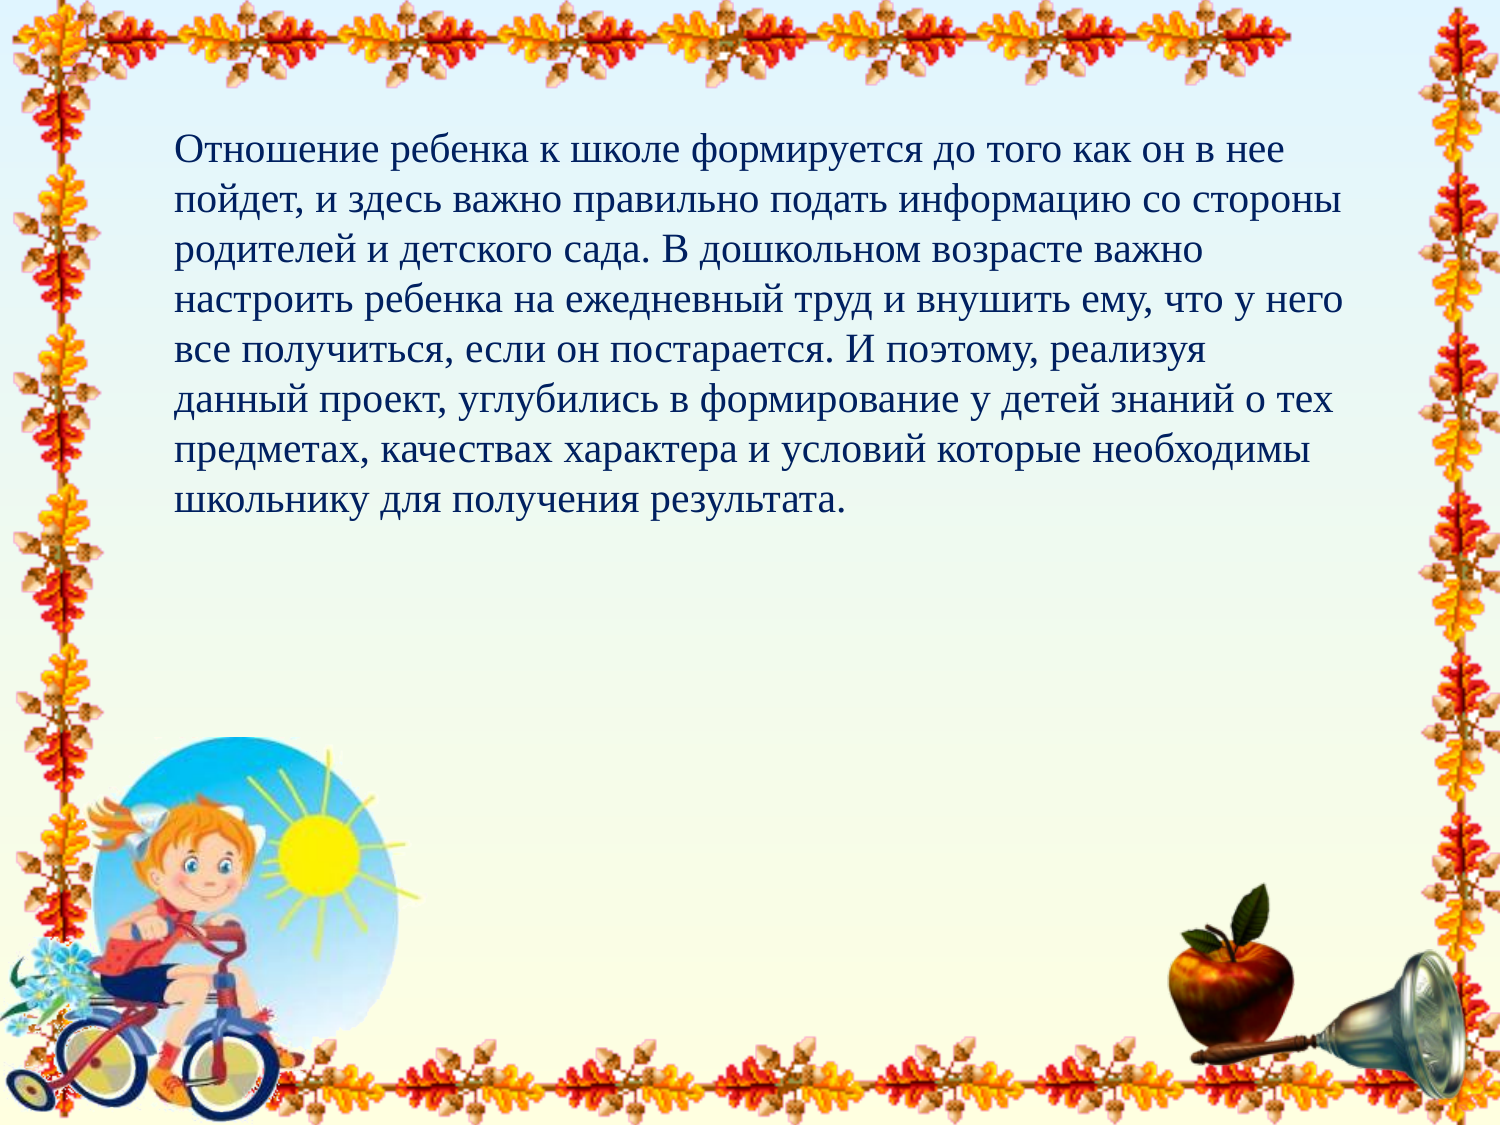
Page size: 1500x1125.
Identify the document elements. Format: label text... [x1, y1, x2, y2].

text_box Отношение ребенка к школе формируется до того как он в нее пойдет, и здесь важно правильно подать информацию со стороны родителей и детского сада. В дошкольном возрасте важно настроить ребенка на ежедневный труд и внушить ему, что у него все получиться, если он постарается. И поэтому, реализуя данный проект, углубились в формирование у детей знаний о тех предметах, качествах характера и условий которые необходимы школьнику для получения результата. [159, 113, 1365, 529]
picture [0, 0, 1500, 1125]
picture [130, 0, 1300, 102]
picture [257, 752, 274, 756]
picture [248, 761, 257, 766]
